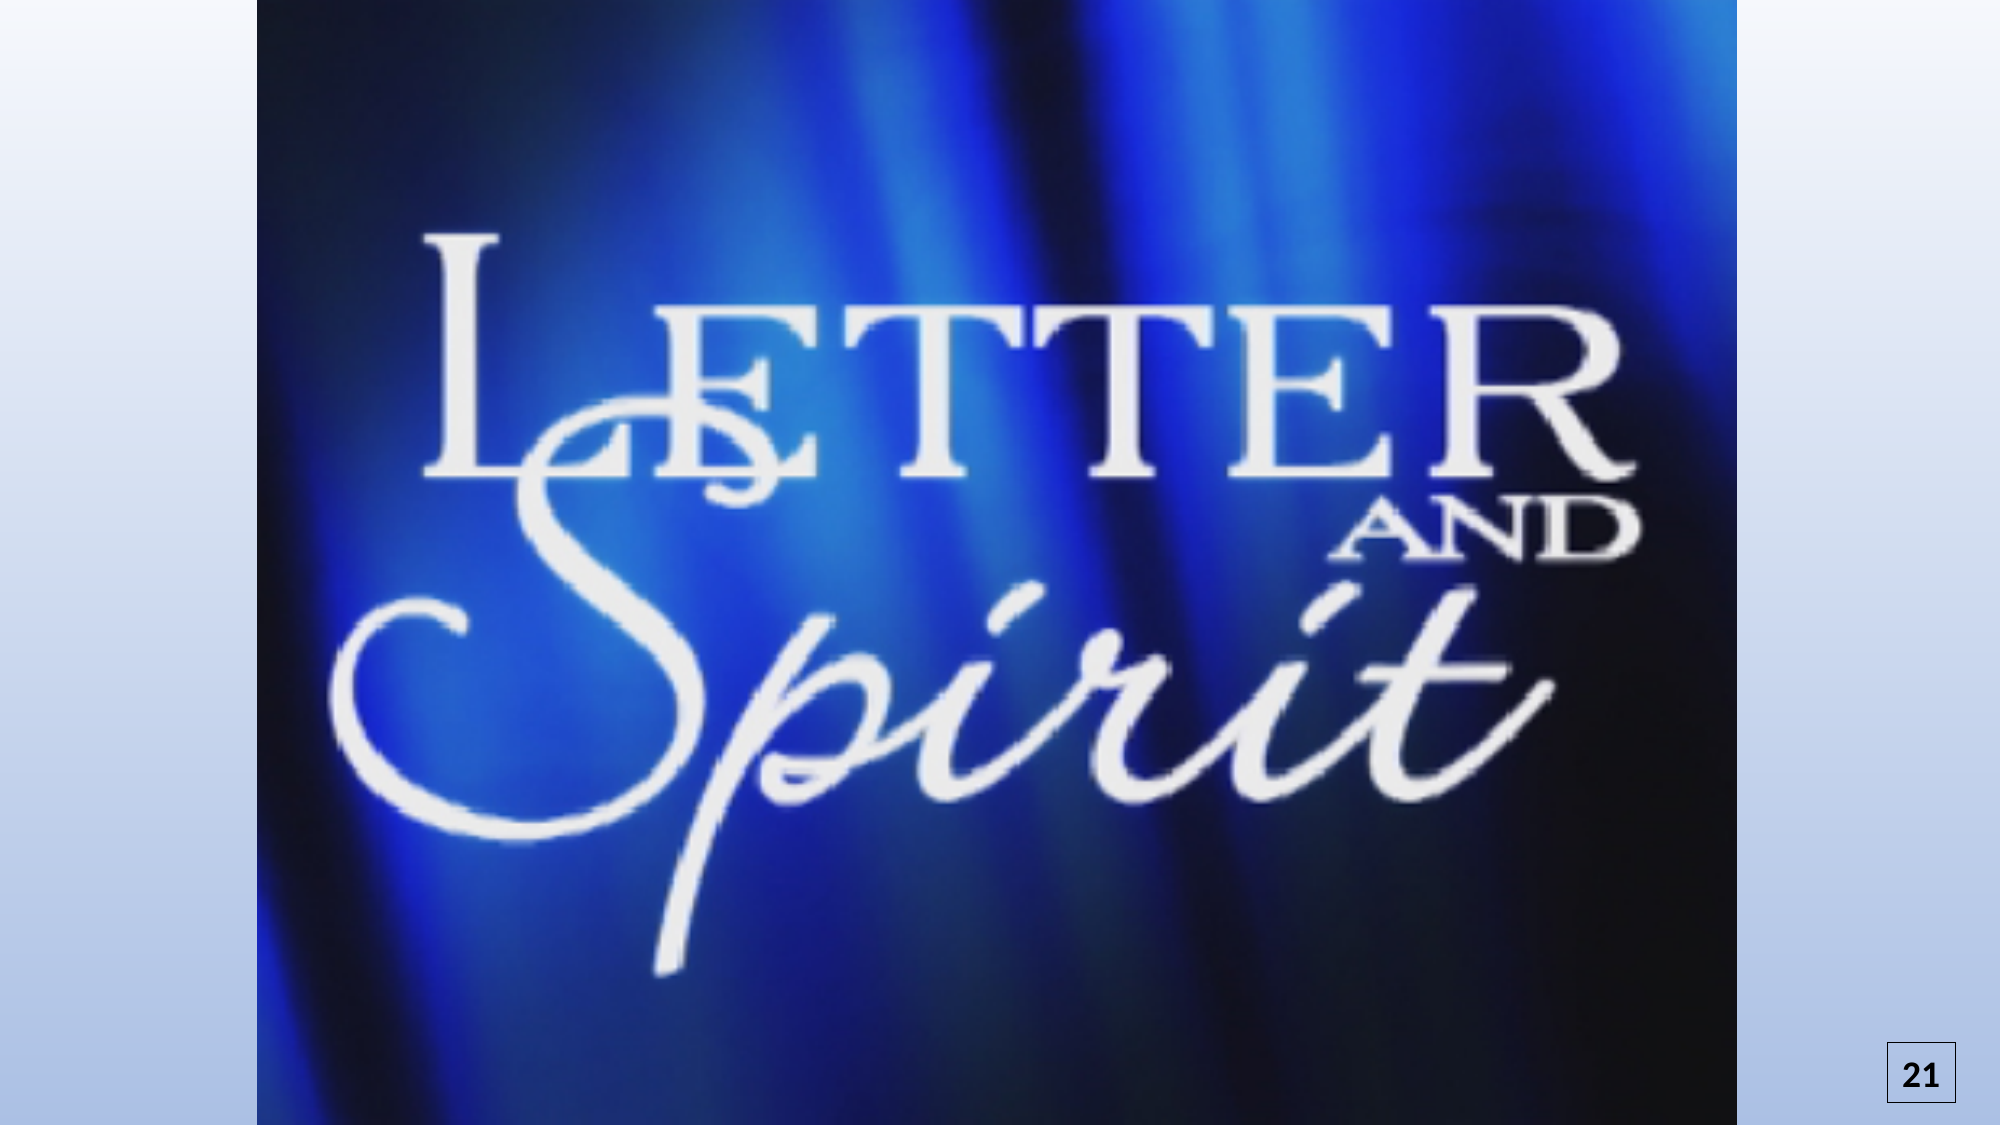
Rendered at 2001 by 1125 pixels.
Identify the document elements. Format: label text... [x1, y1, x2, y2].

text_box 21 [1887, 1042, 1956, 1103]
picture [257, 0, 1737, 1125]
